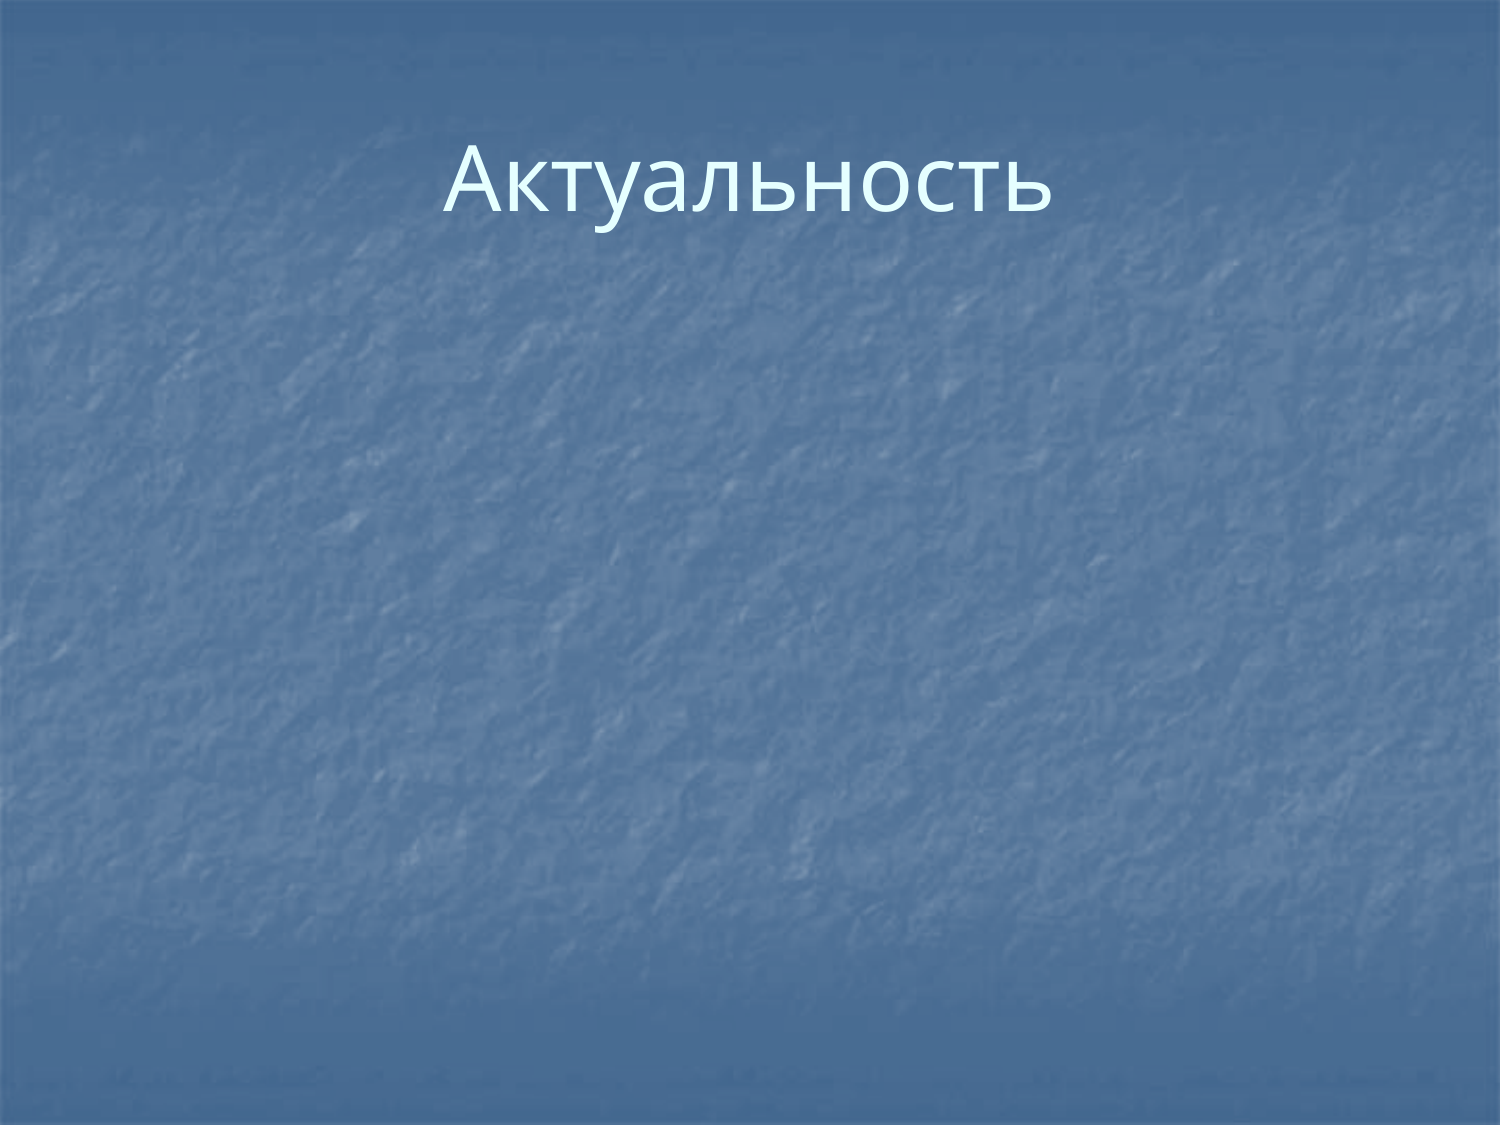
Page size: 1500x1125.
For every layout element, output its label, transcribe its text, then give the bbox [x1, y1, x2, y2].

title Актуальность [75, 62, 1425, 288]
